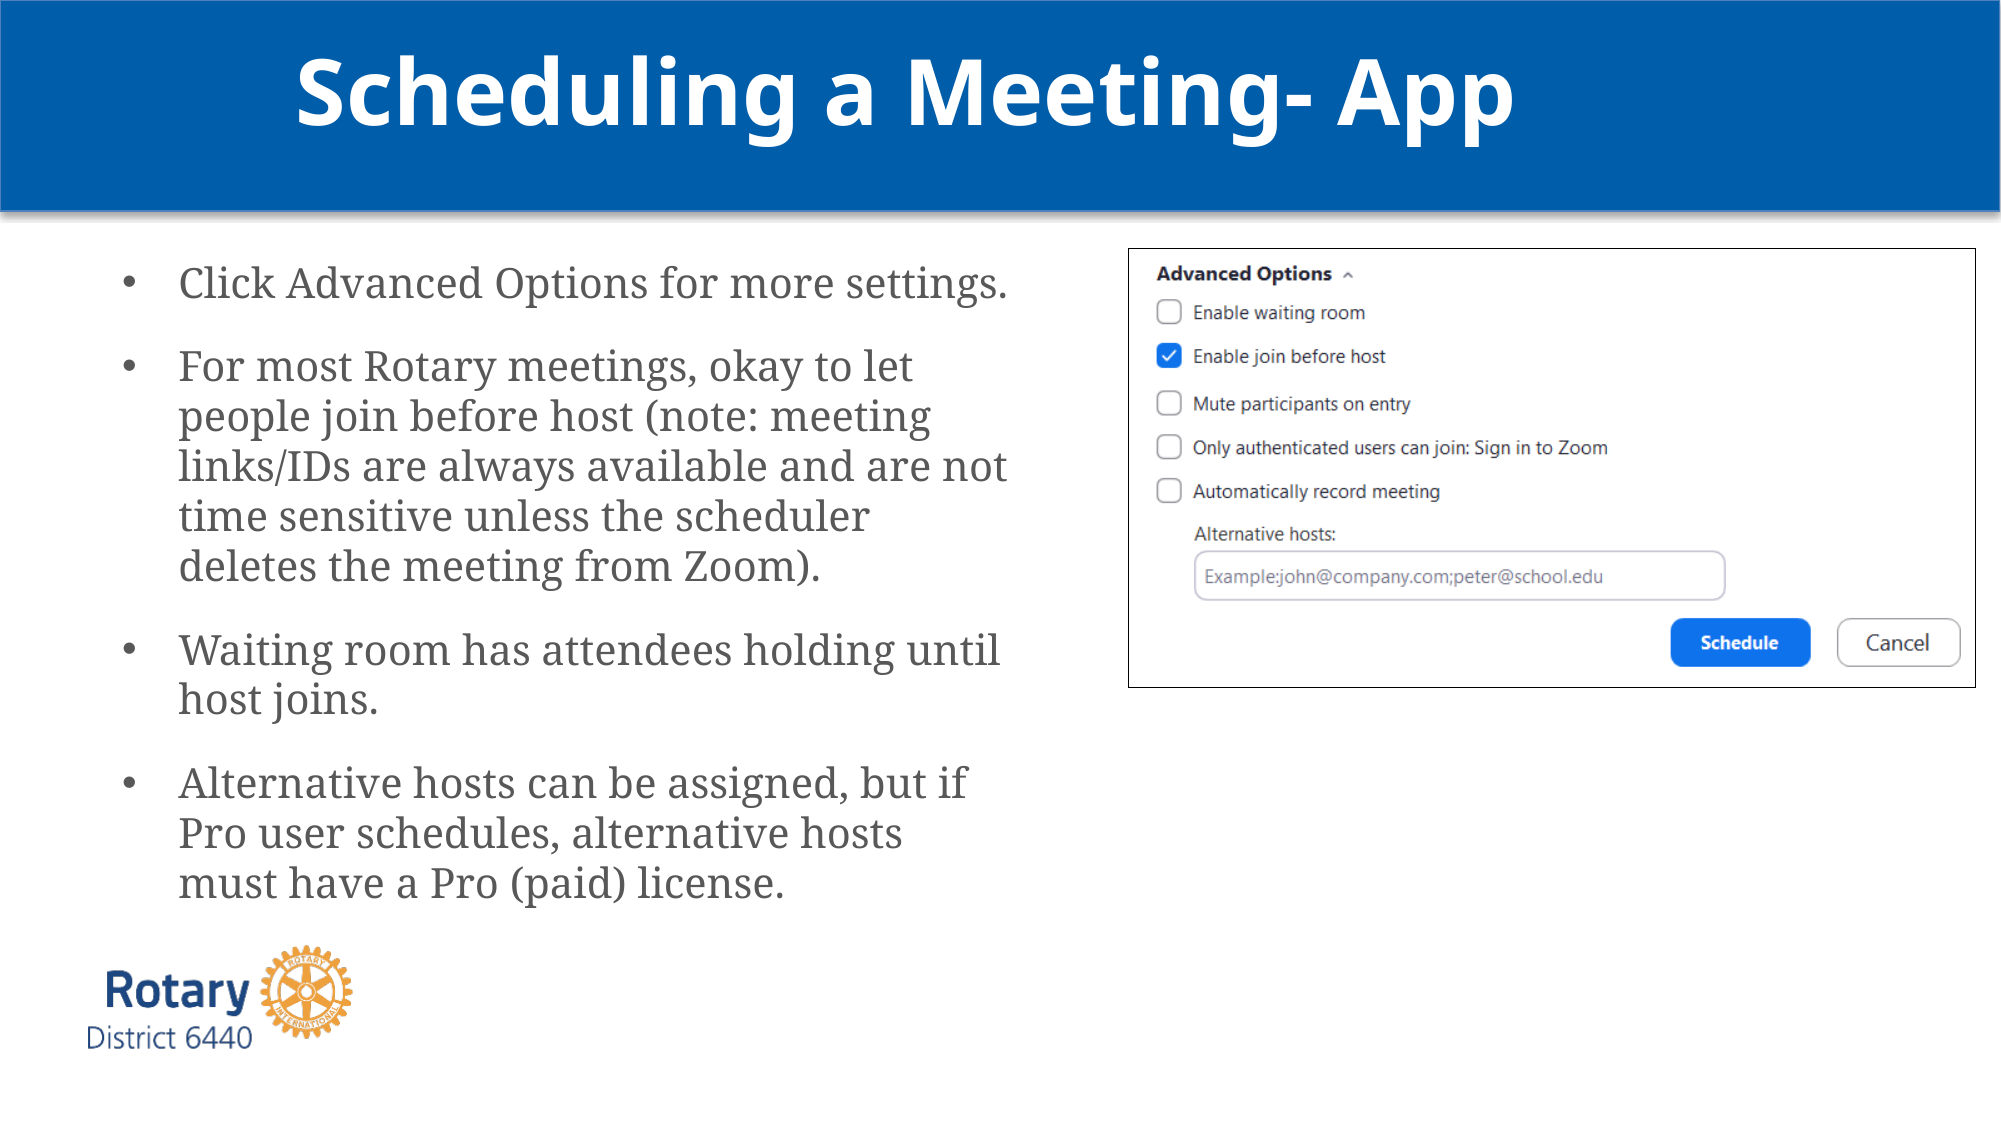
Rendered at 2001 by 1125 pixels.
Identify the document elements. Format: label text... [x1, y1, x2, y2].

text_box Scheduling a Meeting- App [281, 47, 1719, 192]
text_box Click Advanced Options for more settings. For most Rotary meetings, okay to let people join before host (note: meeting links/IDs are always available and are not time sensitive unless the scheduler deletes the meeting from Zoom). Waiting room has attendees holding until host joins. Alternative hosts can be assigned, but if Pro user schedules, alternative hosts must have a Pro (paid) license. [107, 249, 1027, 1125]
picture [66, 935, 107, 1072]
picture [1128, 248, 1977, 688]
